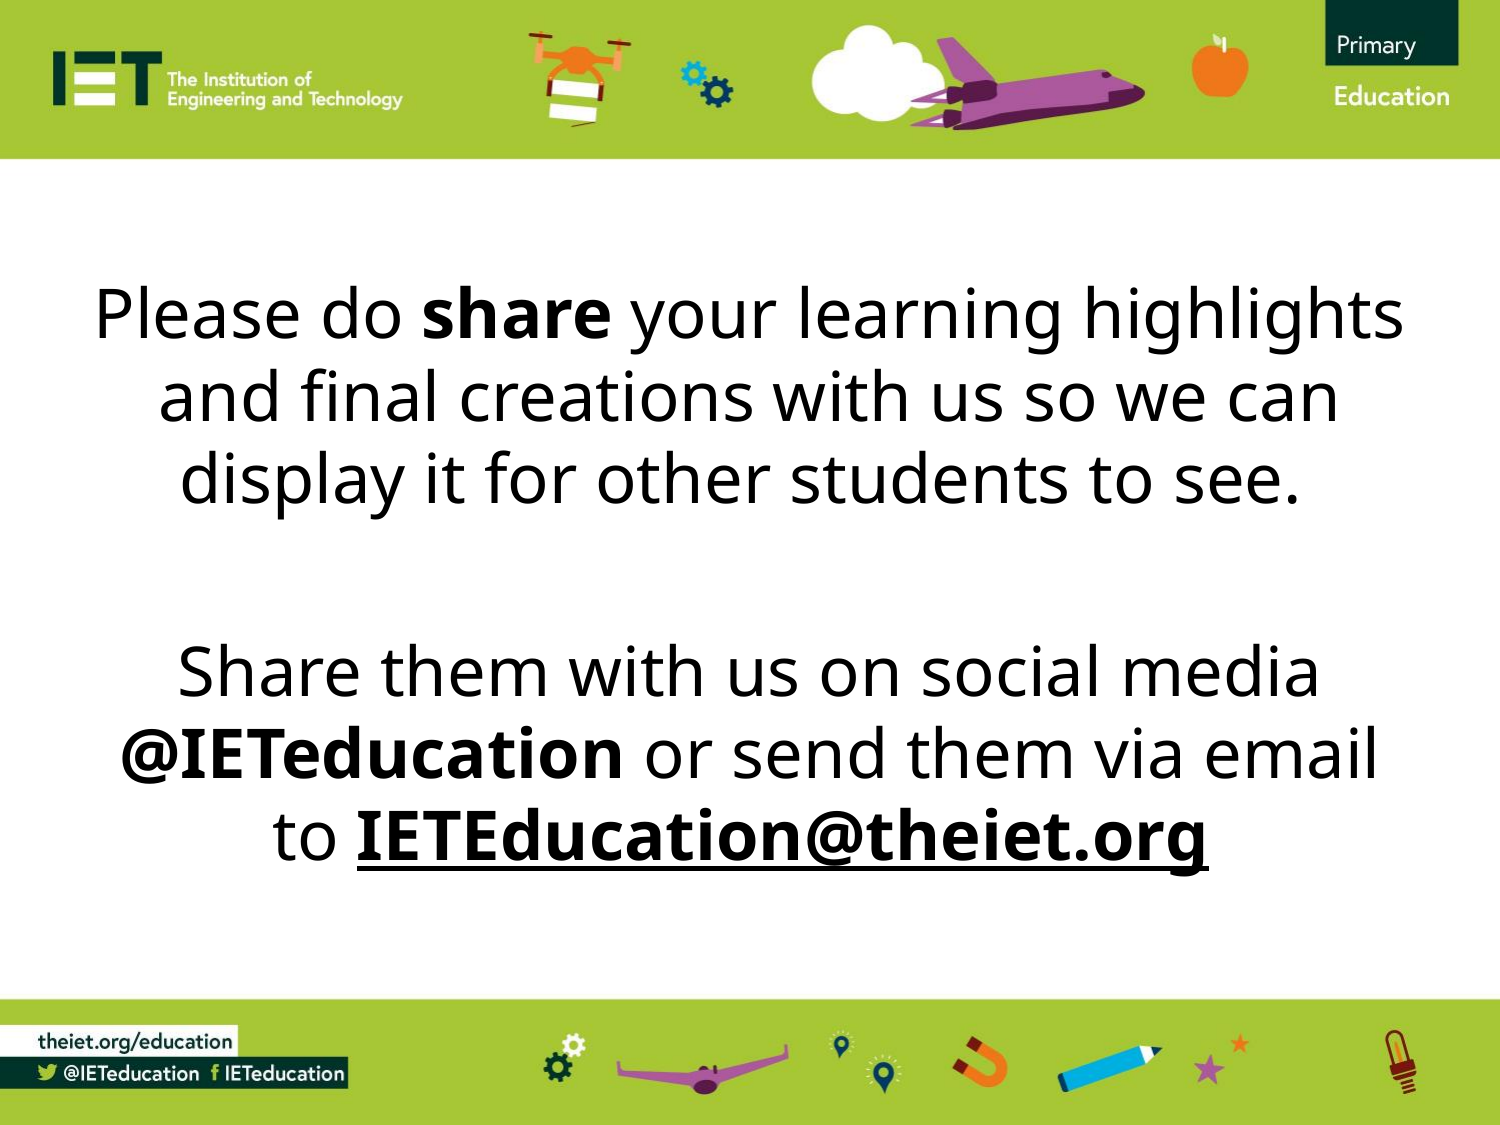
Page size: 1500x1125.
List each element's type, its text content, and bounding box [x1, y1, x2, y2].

picture [0, 0, 1500, 1125]
list Please do share your learning highlights and final creations with us so we can display it for other students to see. Share them with us on social media @IETeducation or send them via email to IETEducation@theiet.org [75, 262, 1425, 1005]
